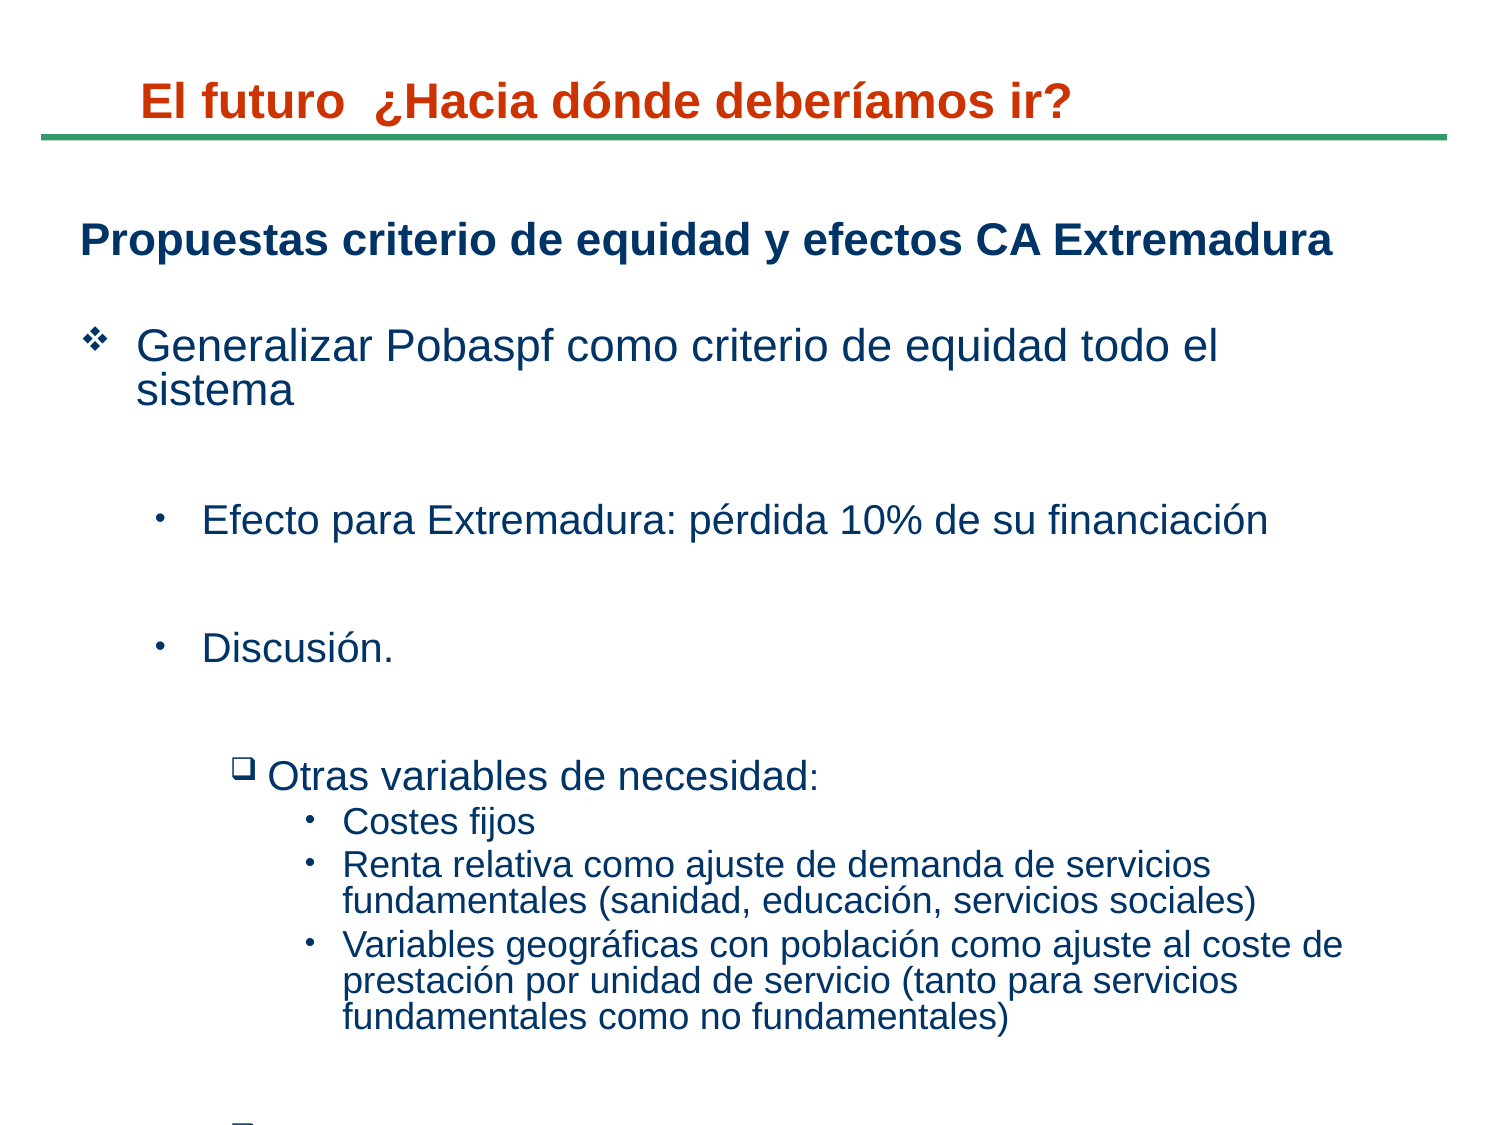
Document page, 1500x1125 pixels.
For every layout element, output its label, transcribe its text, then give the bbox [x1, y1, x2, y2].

title El futuro ¿Hacia dónde deberíamos ir? [124, 18, 1426, 138]
list Propuestas criterio de equidad y efectos CA Extremadura Generalizar Pobaspf como criterio de equidad todo el sistema Efecto para Extremadura: pérdida 10% de su financiación Discusión. Otras variables de necesidad: Costes fijos Renta relativa como ajuste de demanda de servicios fundamentales (sanidad, educación, servicios sociales) Variables geográficas con población como ajuste al coste de prestación por unidad de servicio (tanto para servicios fundamentales como no fundamentales) Dentro del ajuste de población y no mediante fondos específicos [64, 148, 1400, 1125]
